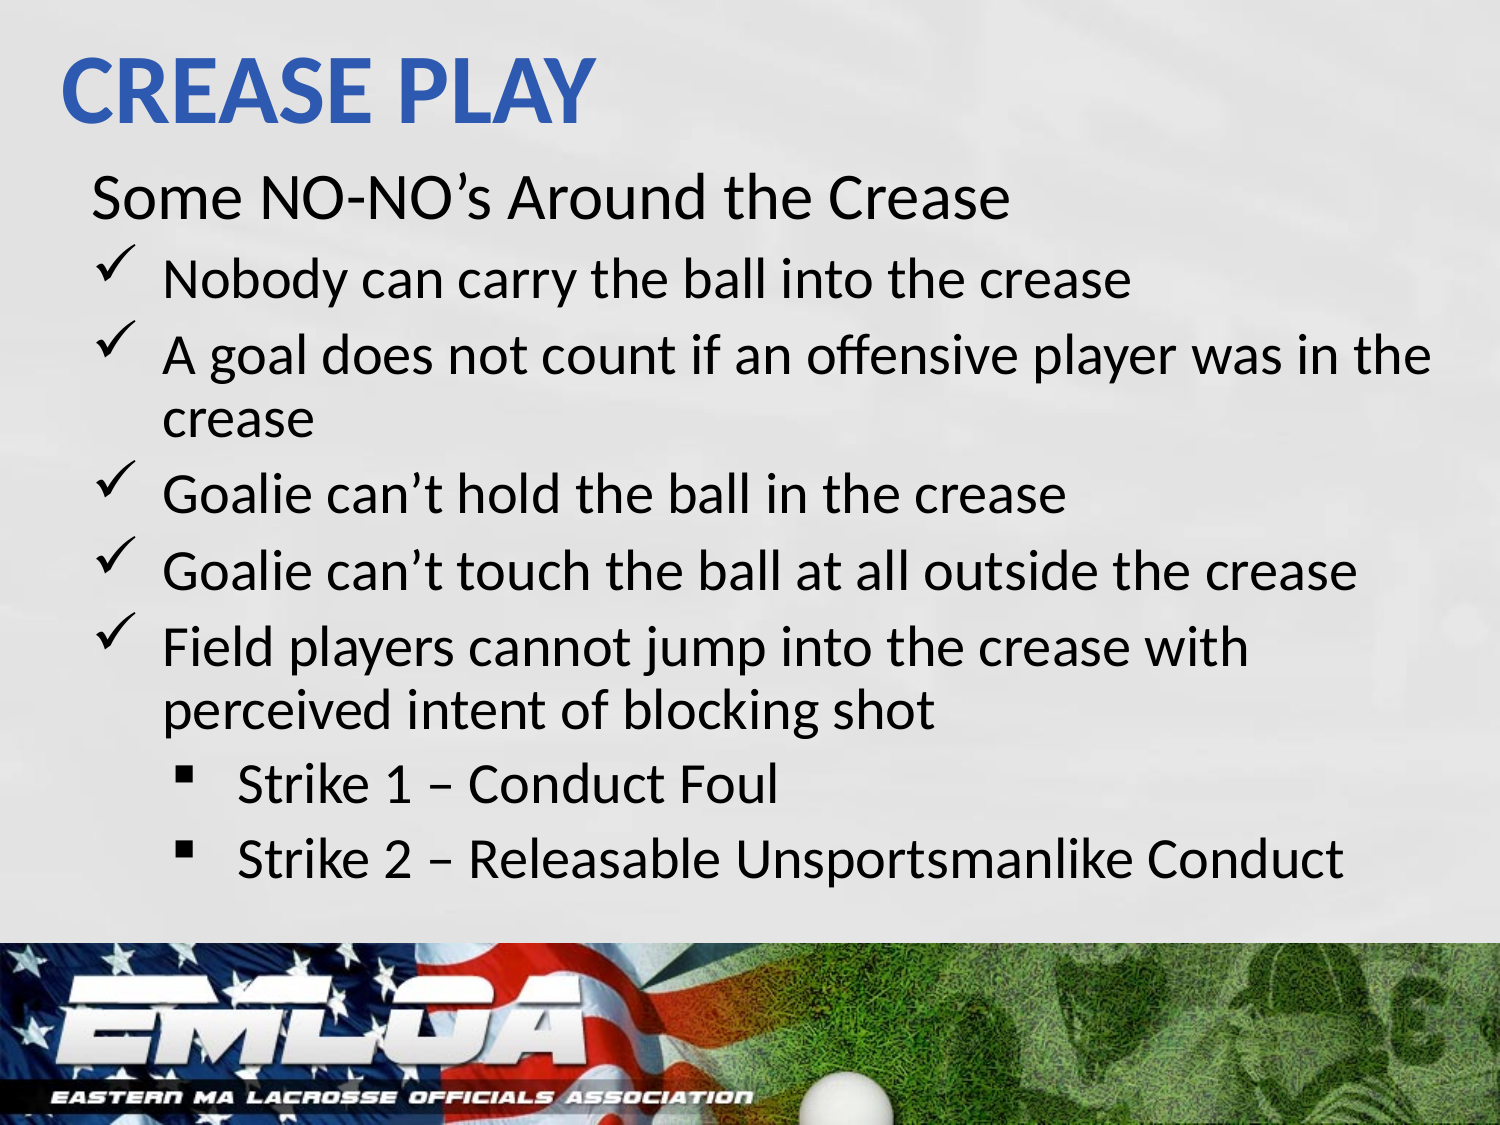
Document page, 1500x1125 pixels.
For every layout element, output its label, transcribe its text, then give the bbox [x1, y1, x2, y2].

picture [0, 0, 1500, 1125]
list Some NO-NO’s Around the Crease Nobody can carry the ball into the crease A goal does not count if an offensive player was in the crease Goalie can’t hold the ball in the crease Goalie can’t touch the ball at all outside the crease Field players cannot jump into the crease with perceived intent of blocking shot Strike 1 – Conduct Foul Strike 2 – Releasable Unsportsmanlike Conduct [87, 162, 1463, 1027]
text_box CREASE PLAY [61, 37, 1437, 146]
